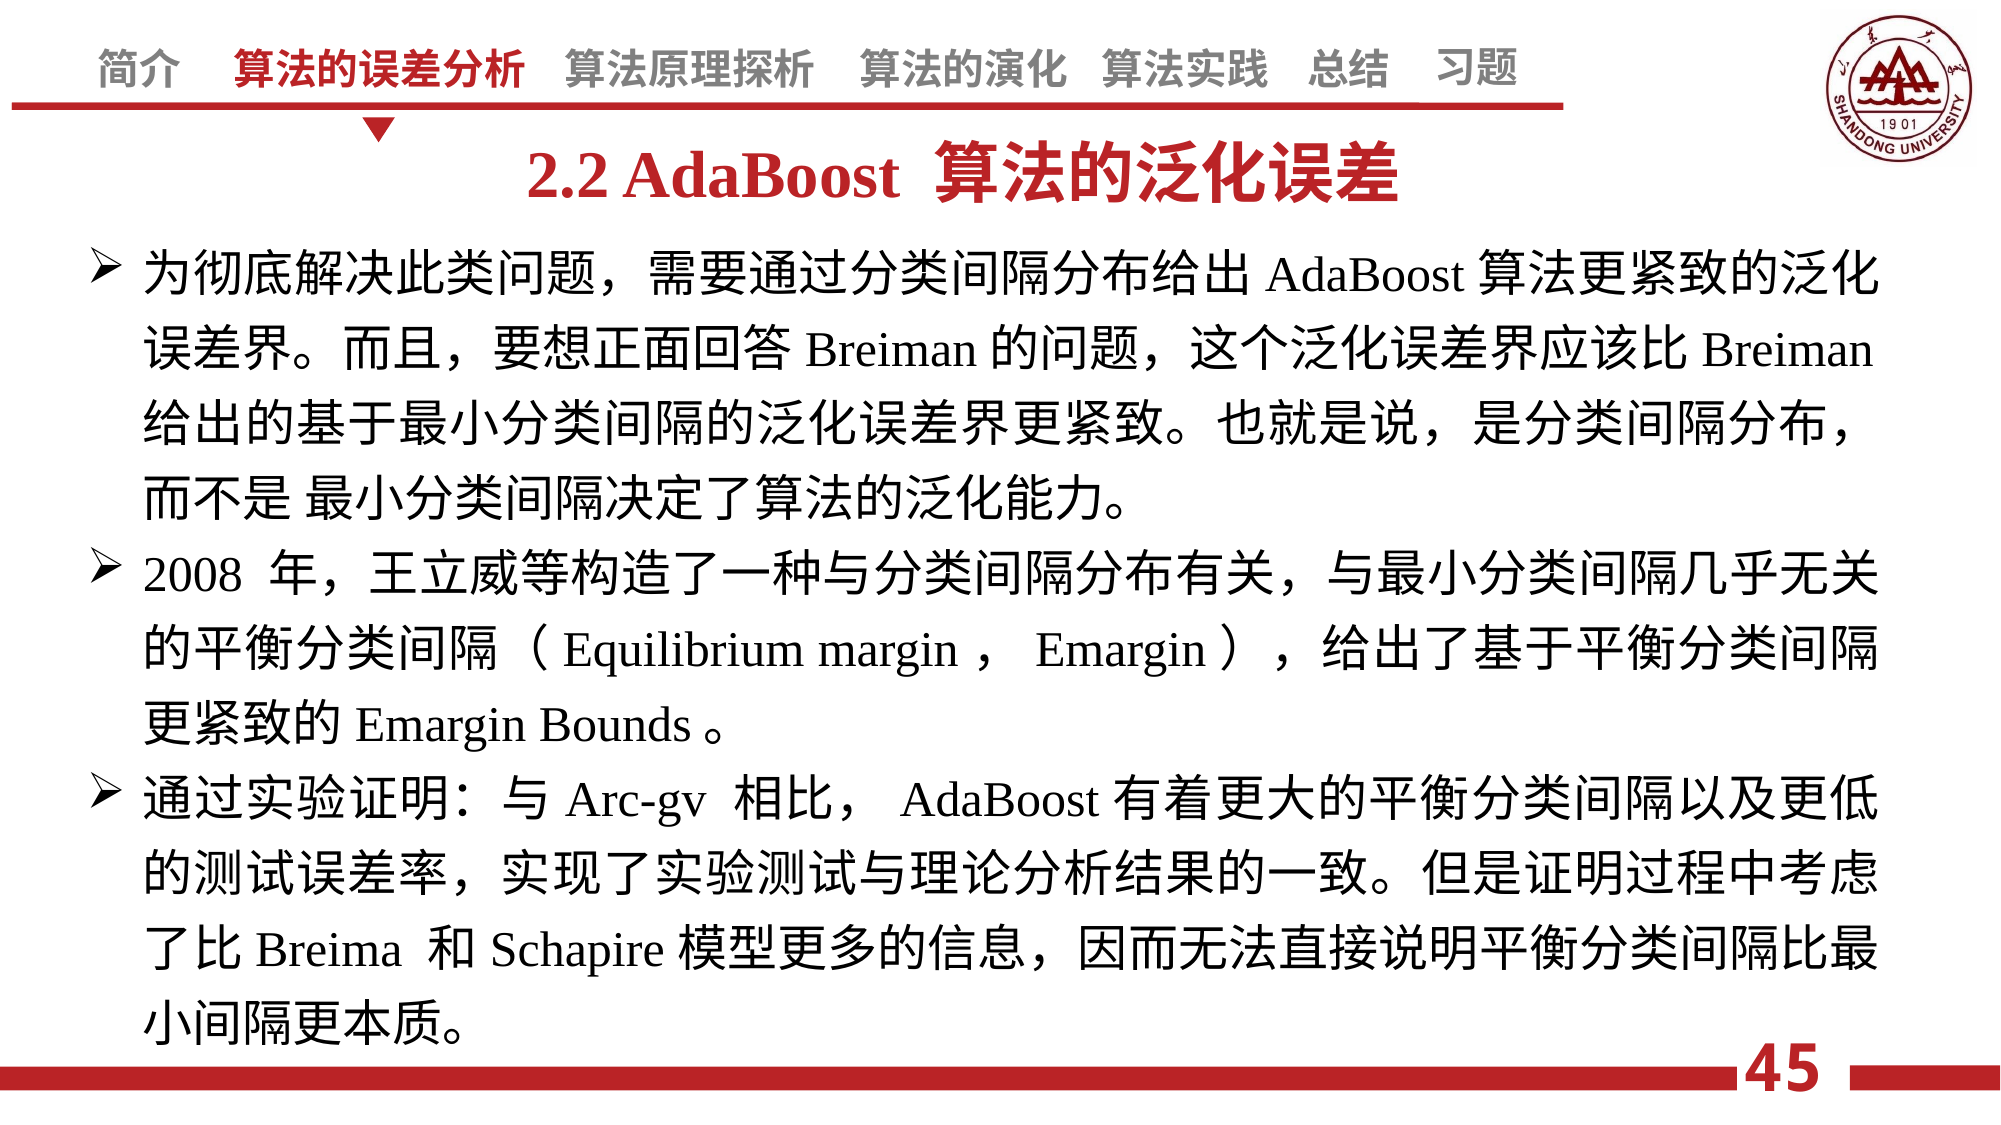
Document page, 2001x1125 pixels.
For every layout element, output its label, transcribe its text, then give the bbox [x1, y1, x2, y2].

text_box 为彻底解决此类问题，需要通过分类间隔分布给出AdaBoost算法更紧致的泛化误差界。而且，要想正面回答Breiman的问题，这个泛化误差界应该比Breiman给出的基于最小分类间隔的泛化误差界更紧致。也就是说，是分类间隔分布，而不是 最小分类间隔决定了算法的泛化能力。 2008 年，王立威等构造了一种与分类间隔分布有关，与最小分类间隔几乎无关的平衡分类间隔（Equilibrium margin，Emargin），给出了基于平衡分类间隔更紧致的Emargin Bounds。 通过实验证明：与Arc-gv 相比，AdaBoost有着更大的平衡分类间隔以及更低的测试误差率，实现了实验测试与理论分析结果的一致。但是证明过程中考虑了比Breima 和Schapire模型更多的信息，因而无法直接说明平衡分类间隔比最小间隔更本质。 [71, 219, 1895, 1060]
picture [1820, 9, 1977, 167]
text_box 2.2 AdaBoost 算法的泛化误差 [498, 123, 1502, 219]
